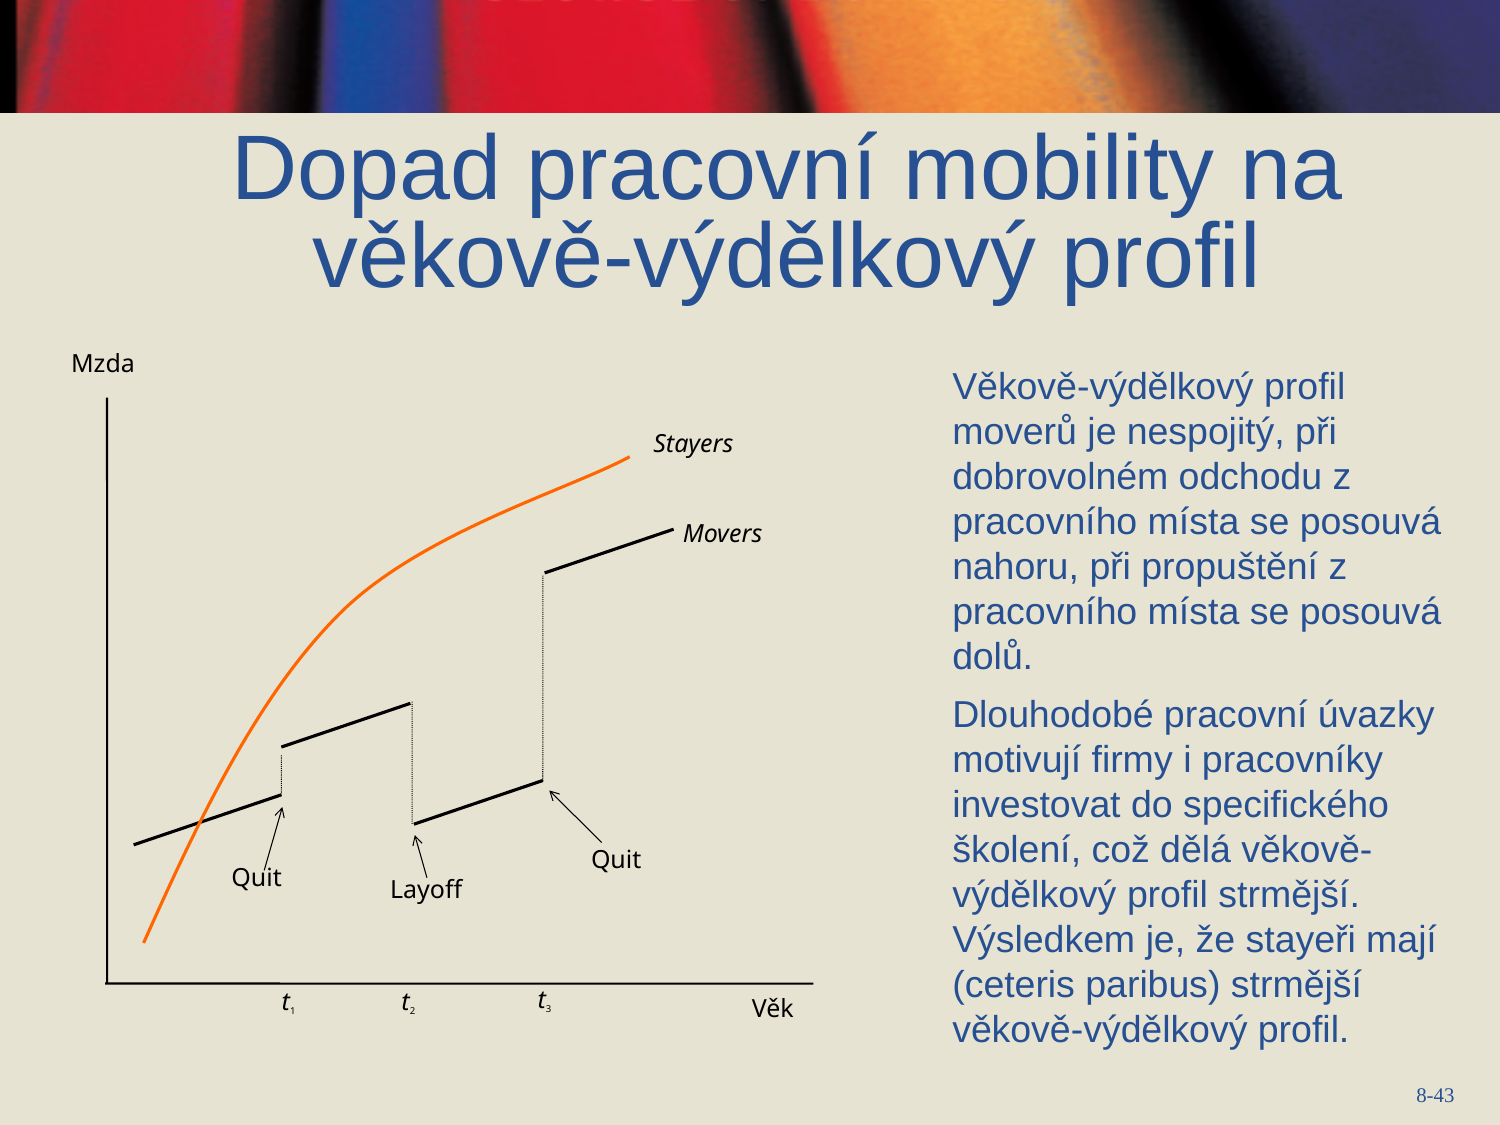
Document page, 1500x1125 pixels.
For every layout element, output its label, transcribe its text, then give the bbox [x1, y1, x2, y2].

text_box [68, 345, 820, 1046]
title Dopad pracovní mobility na věkově-výdělkový profil [112, 112, 1463, 313]
text_box Věkově-výdělkový profil moverů je nespojitý, při dobrovolném odchodu z pracovního místa se posouvá nahoru, při propuštění z pracovního místa se posouvá dolů. Dlouhodobé pracovní úvazky motivují firmy i pracovníky investovat do specifického školení, což dělá věkově-výdělkový profil strmější. Výsledkem je, že stayeři mají (ceteris paribus) strmější věkově-výdělkový profil. [937, 354, 1475, 1058]
picture [0, 0, 1500, 113]
